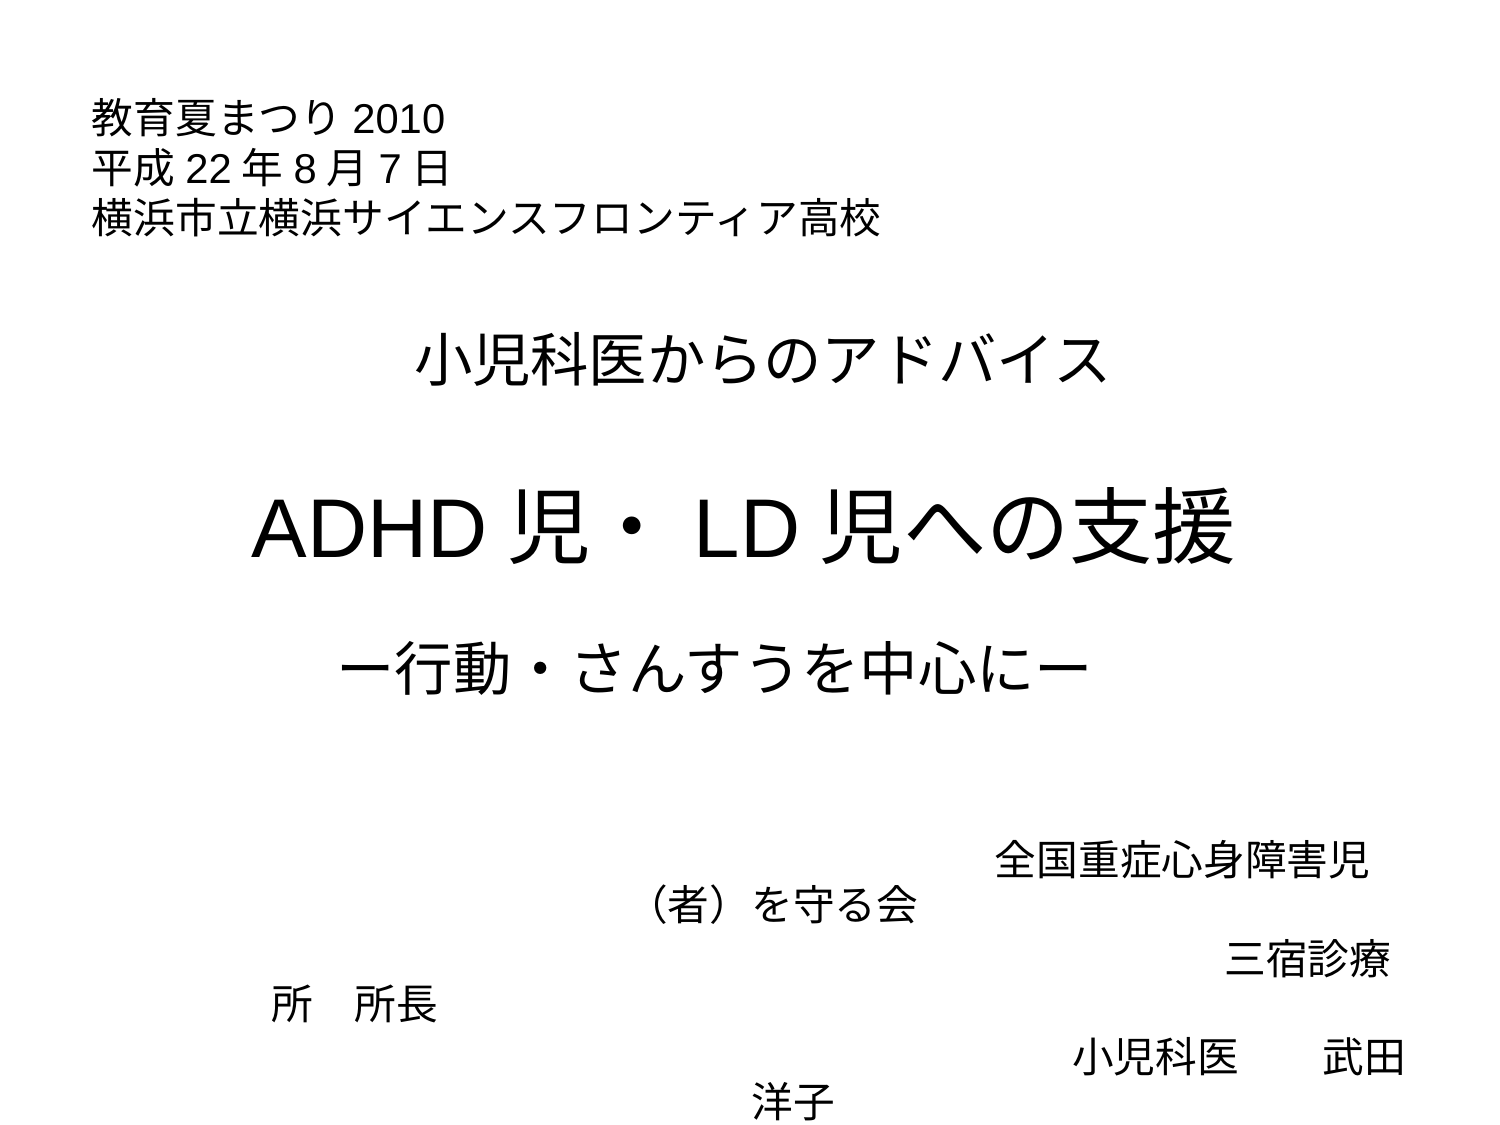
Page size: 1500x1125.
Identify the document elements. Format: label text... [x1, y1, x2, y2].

list 小児科医からのアドバイス ADHD児・LD児への支援 ー行動・さんすうを中心にー 全国重症心身障害児（者）を守る会 三宿診療所 所長 小児科医 武田 洋子 [64, 266, 1424, 1036]
title 教育夏まつり2010 平成22年8月7日 横浜市立横浜サイエンスフロンティア高校 [76, 66, 1428, 268]
